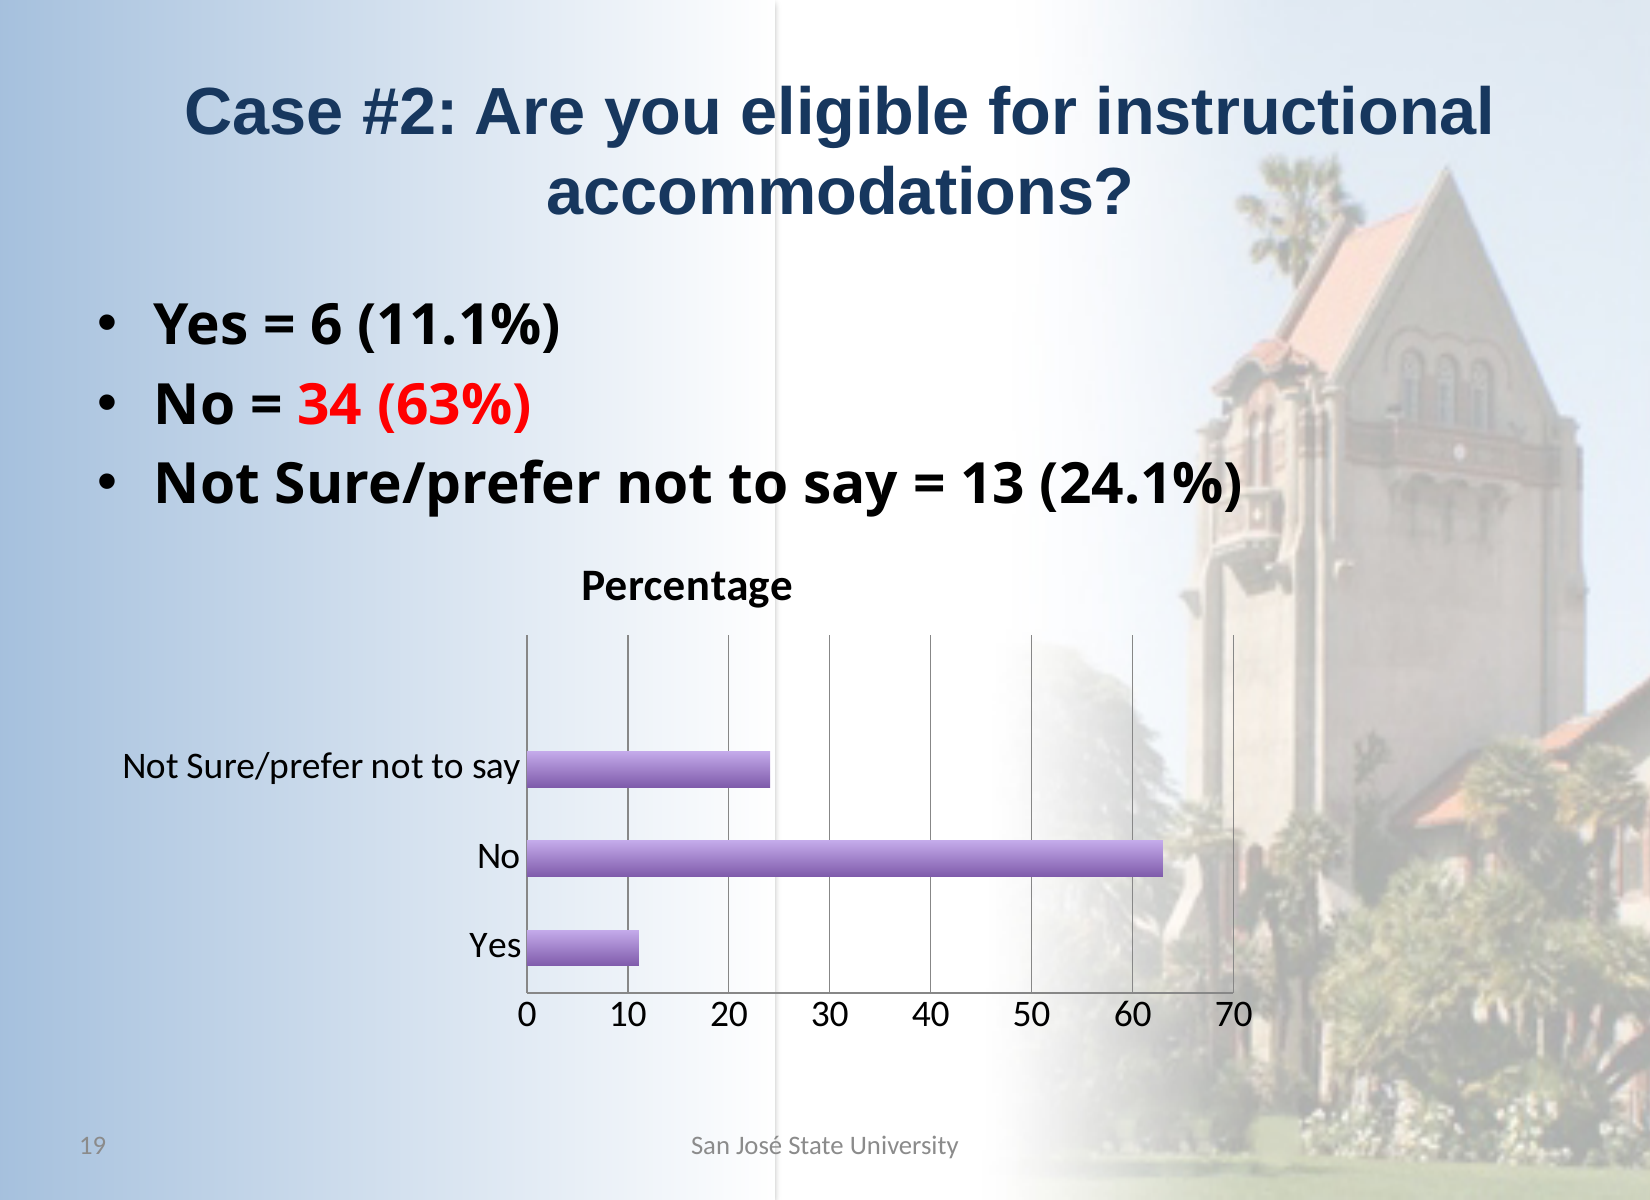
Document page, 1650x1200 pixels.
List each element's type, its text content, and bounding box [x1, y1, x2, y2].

title Case #2: Are you eligible for instructional accommodations? [82, 48, 1599, 249]
picture [866, 0, 1650, 1200]
footer San José State University [563, 1112, 1087, 1177]
slide_number 19 [64, 1112, 450, 1177]
list Yes = 6 (11.1%) No = 34 (63%) Not Sure/prefer not to say = 13 (24.1%) [82, 279, 1303, 529]
chart [98, 534, 1277, 1047]
